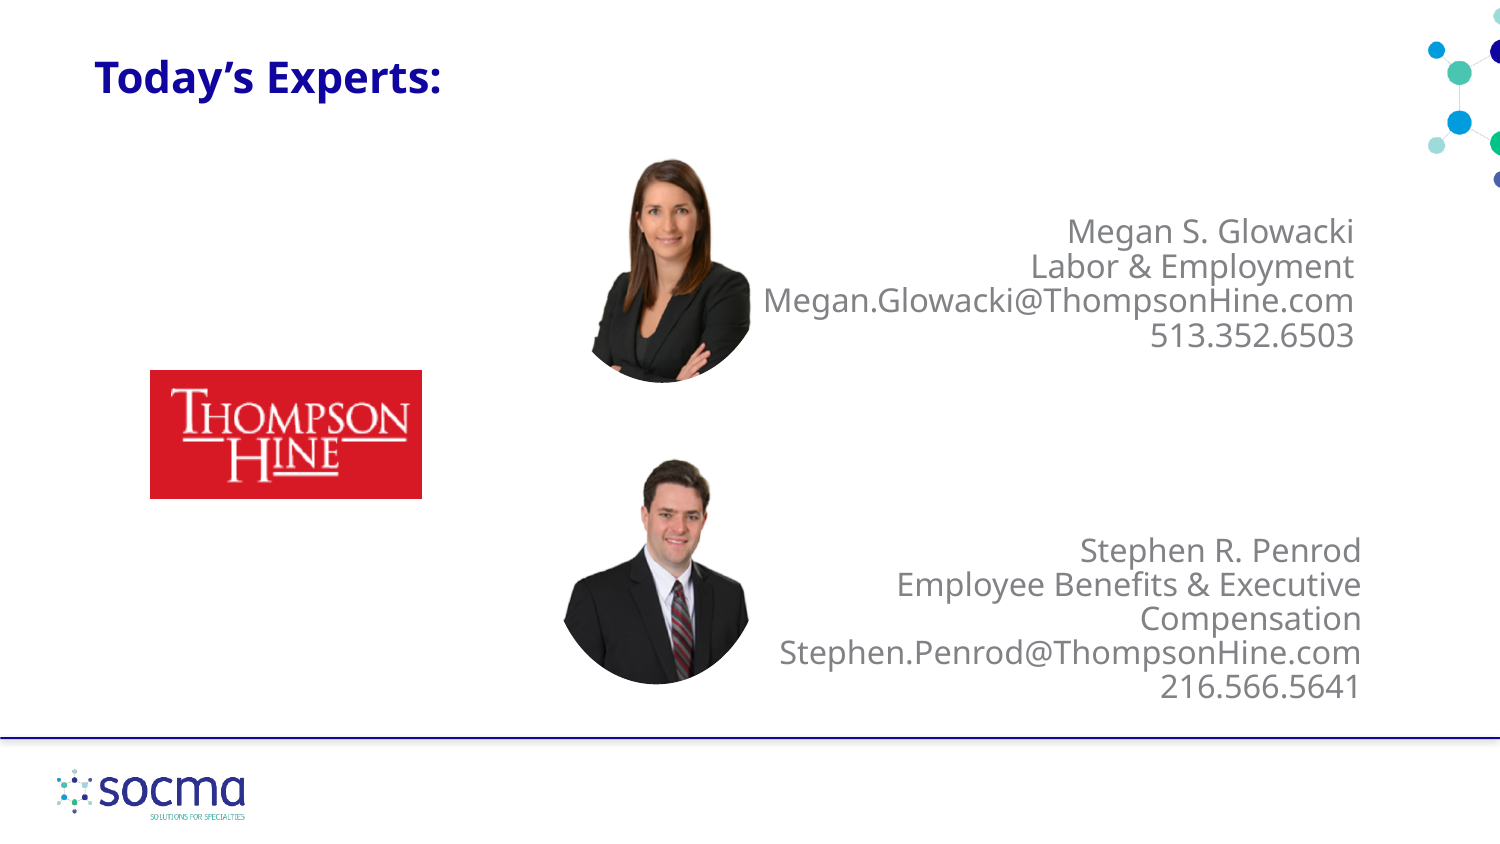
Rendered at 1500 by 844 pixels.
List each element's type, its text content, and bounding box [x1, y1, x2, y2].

text_box [547, 432, 765, 687]
picture [1424, 5, 1500, 190]
title Today’s Experts: [72, 17, 852, 136]
picture [149, 370, 423, 499]
picture [53, 766, 248, 824]
text_box Stephen R. Penrod Employee Benefits & Executive Compensation Stephen.Penrod@ThompsonHine.com 216.566.5641 [762, 534, 1363, 731]
text_box Megan S. Glowacki Labor & Employment Megan.Glowacki@ThompsonHine.com 513.352.6503 [754, 216, 1355, 360]
text_box [553, 130, 771, 385]
